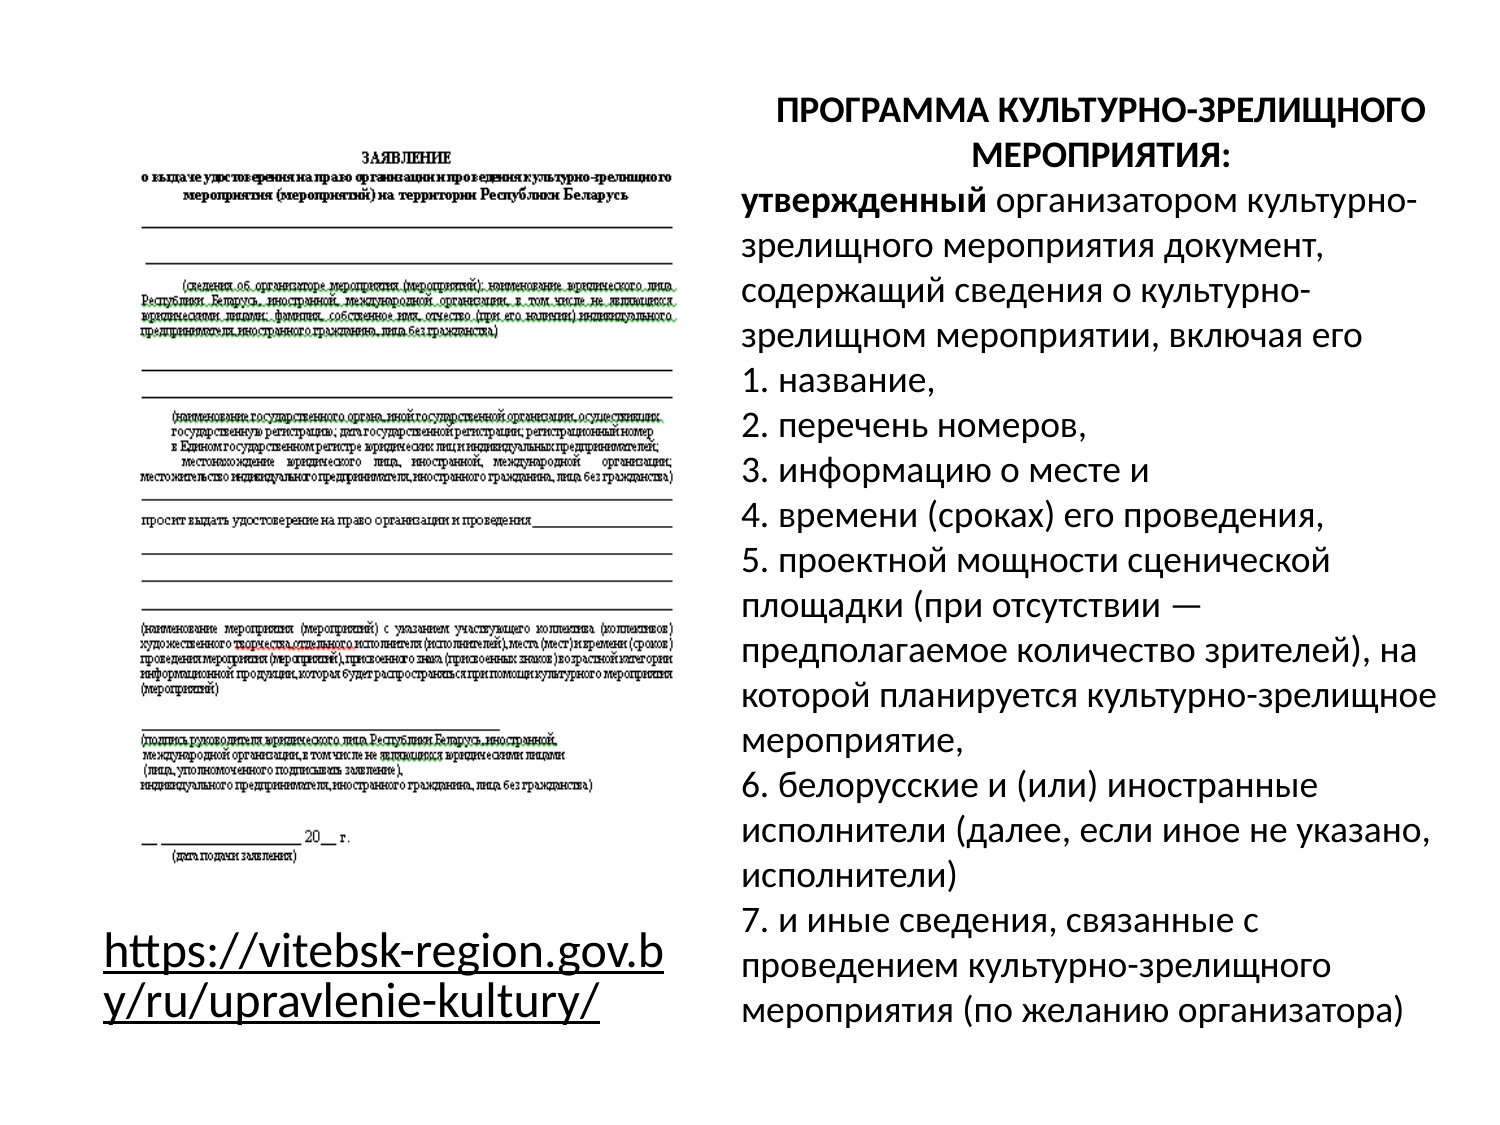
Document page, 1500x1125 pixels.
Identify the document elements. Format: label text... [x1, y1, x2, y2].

picture [47, 101, 722, 871]
text_box ПРОГРАММА КУЛЬТУРНО-ЗРЕЛИЩНОГО МЕРОПРИЯТИЯ: утвержденный организатором культурно-зрелищного мероприятия документ, содержащий сведения о культурно-зрелищном мероприятии, включая его 1. название, 2. перечень номеров, 3. информацию о месте и 4. времени (сроках) его проведения, 5. проектной мощности сценической площадки (при отсутствии — предполагаемое количество зрителей), на которой планируется культурно-зрелищное мероприятие, 6. белорусские и (или) иностранные исполнители (далее, если иное не указано, исполнители) 7. и иные сведения, связанные с проведением культурно-зрелищного мероприятия (по желанию организатора) [726, 78, 1477, 1083]
text_box https://vitebsk-region.gov.by/ru/upravlenie-kultury/ [88, 910, 691, 1045]
